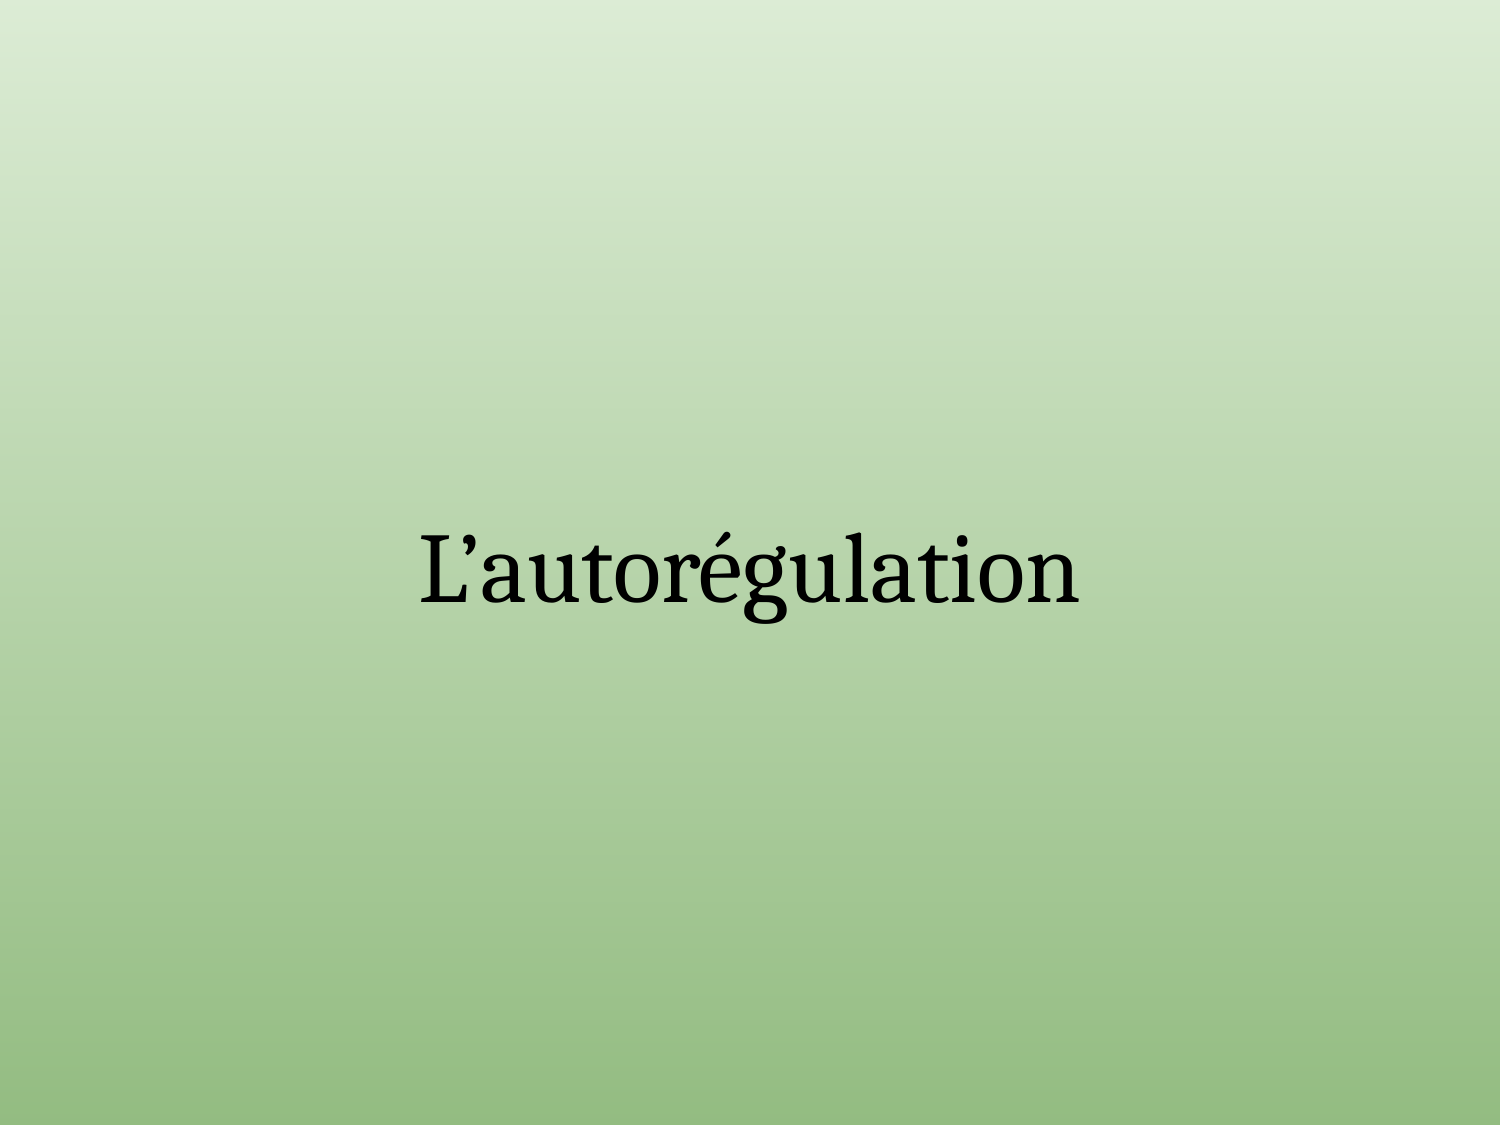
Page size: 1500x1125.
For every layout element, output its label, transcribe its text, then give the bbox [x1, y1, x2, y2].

title L’autorégulation [51, 470, 1449, 655]
